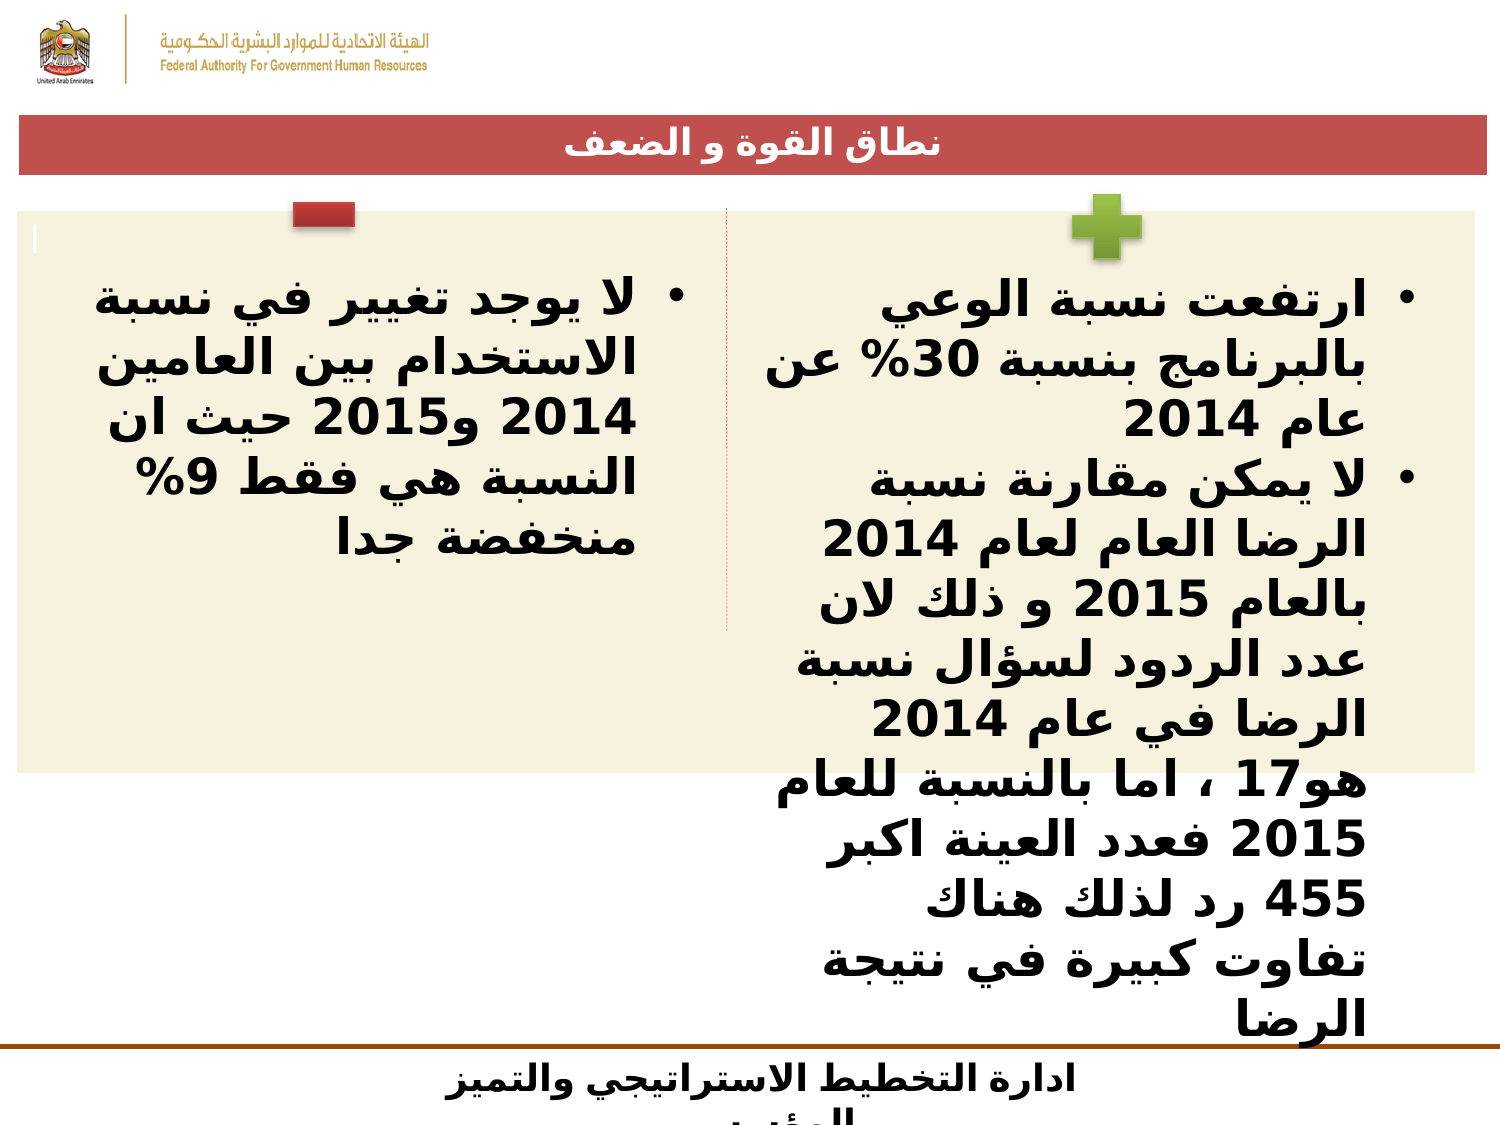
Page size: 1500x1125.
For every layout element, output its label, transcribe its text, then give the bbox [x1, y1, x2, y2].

text_box ا [13, 207, 1088, 777]
text_box [724, 237, 729, 255]
text_box [724, 560, 729, 578]
text_box [724, 472, 729, 490]
text_box لا يوجد تغيير في نسبة الاستخدام بين العامين 2014 و2015 حيث ان النسبة هي فقط 9% منخفضة جدا [15, 256, 700, 632]
text_box [724, 208, 729, 226]
text_box [724, 589, 729, 607]
text_box [724, 443, 729, 460]
text_box [724, 296, 729, 314]
text_box [724, 531, 729, 548]
text_box [724, 619, 729, 632]
text_box [293, 202, 355, 227]
text_box [724, 384, 729, 402]
text_box [724, 325, 729, 343]
text_box [1072, 194, 1142, 258]
text_box [724, 354, 729, 372]
text_box ارتفعت نسبة الوعي بالبرنامج بنسبة 30% عن عام 2014 لا يمكن مقارنة نسبة الرضا العام لعام 2014 بالعام 2015 و ذلك لان عدد الردود لسؤال نسبة الرضا في عام 2014 هو17 ، اما بالنسبة للعام 2015 فعدد العينة اكبر 455 رد لذلك هناك تفاوت كبيرة في نتيجة الرضا [745, 258, 1431, 1054]
picture [0, 0, 466, 100]
table_header نطاق القوة و الضعف [19, 115, 1487, 175]
text_box ا [1126, 207, 1479, 777]
text_box [724, 266, 729, 284]
text_box [724, 501, 729, 519]
text_box [724, 413, 729, 431]
